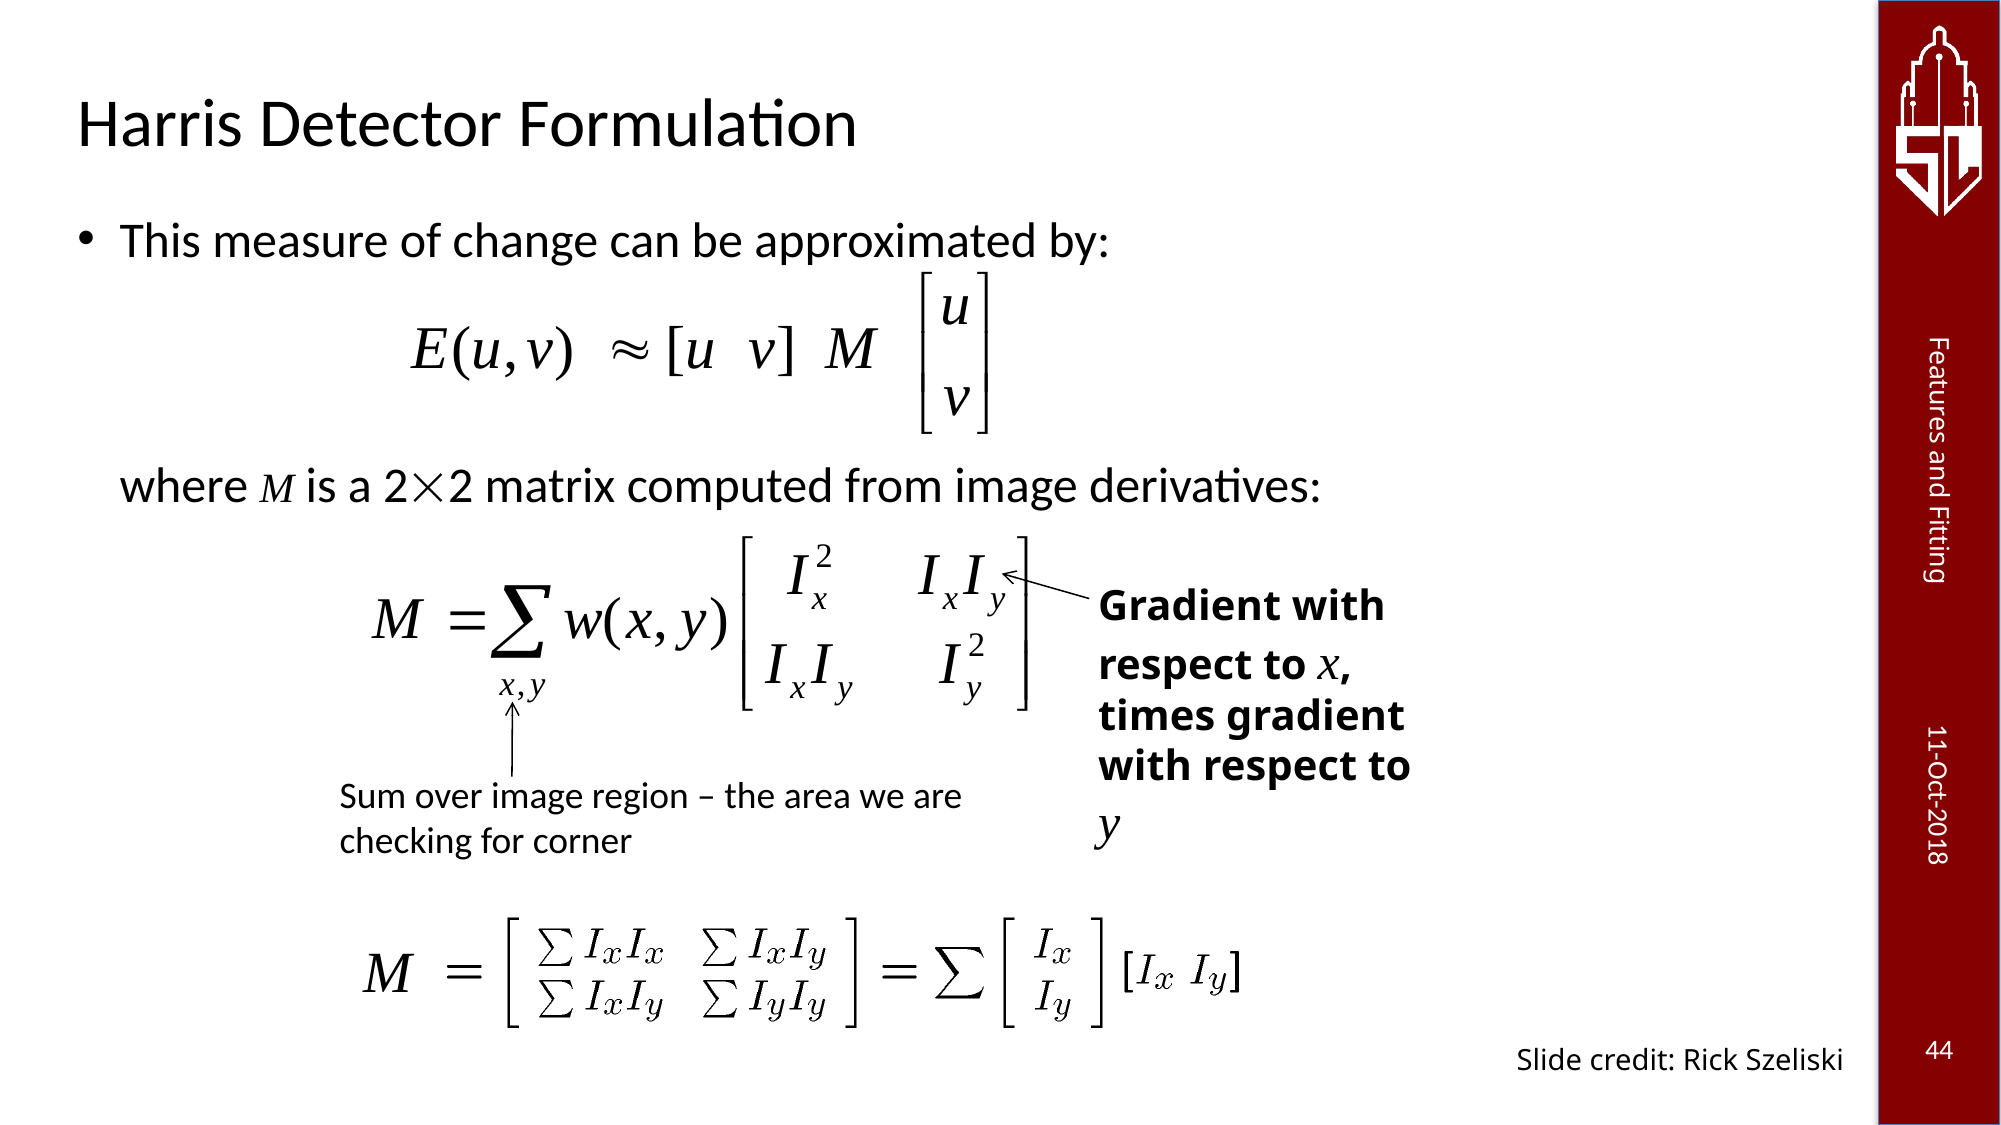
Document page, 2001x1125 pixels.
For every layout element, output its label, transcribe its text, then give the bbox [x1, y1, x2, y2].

text_box Gradient with respect to x, times gradient with respect to y [1083, 571, 1450, 907]
title Harris Detector Formulation [62, 24, 1413, 200]
text_box Sum over image region – the area we are checking for corner [324, 763, 1036, 869]
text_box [1055, 573, 1090, 599]
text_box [331, 912, 1251, 1030]
list This measure of change can be approximated by: where M is a 22 matrix computed from image derivatives: [62, 200, 1413, 943]
text_box Slide credit: Rick Szeliski [1501, 1033, 1859, 1084]
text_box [362, 524, 1051, 723]
picture [1896, 25, 1982, 217]
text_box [399, 262, 1013, 445]
